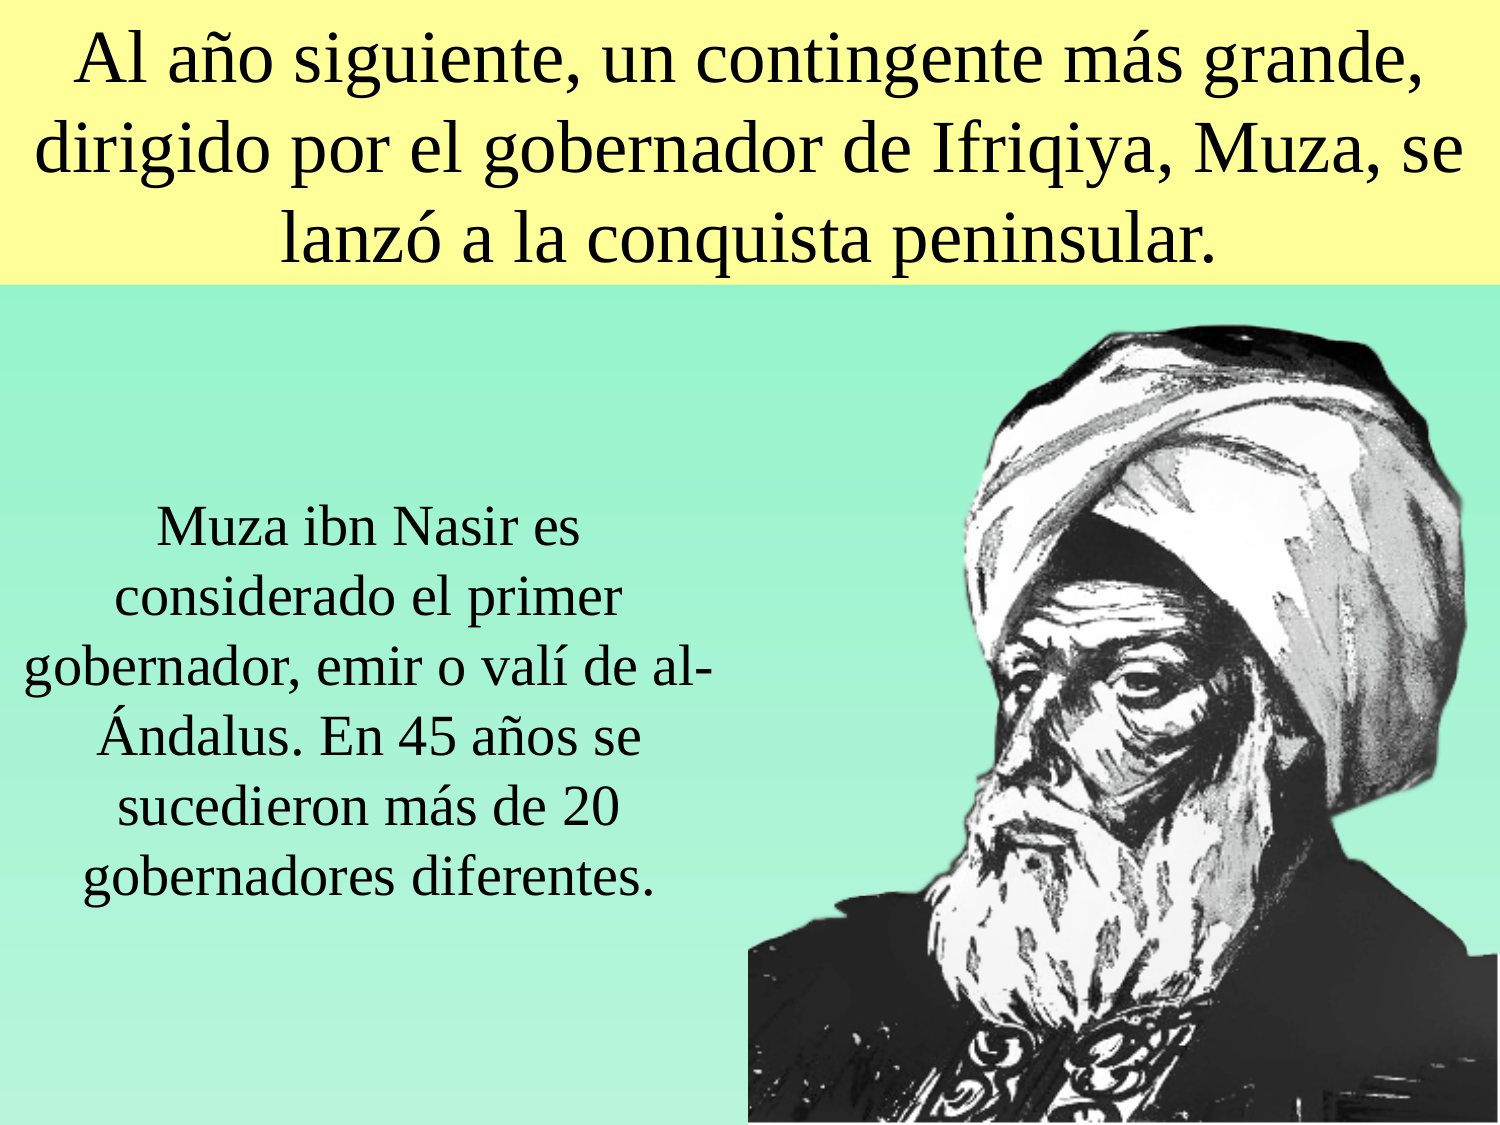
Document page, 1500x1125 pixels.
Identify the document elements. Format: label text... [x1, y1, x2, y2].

text_box Muza ibn Nasir es considerado el primer gobernador, emir o valí de al-Ándalus. En 45 años se sucedieron más de 20 gobernadores diferentes. [0, 479, 739, 915]
picture [748, 290, 1500, 1125]
text_box Al año siguiente, un contingente más grande, dirigido por el gobernador de Ifriqiya, Muza, se lanzó a la conquista peninsular. [0, 0, 1500, 285]
